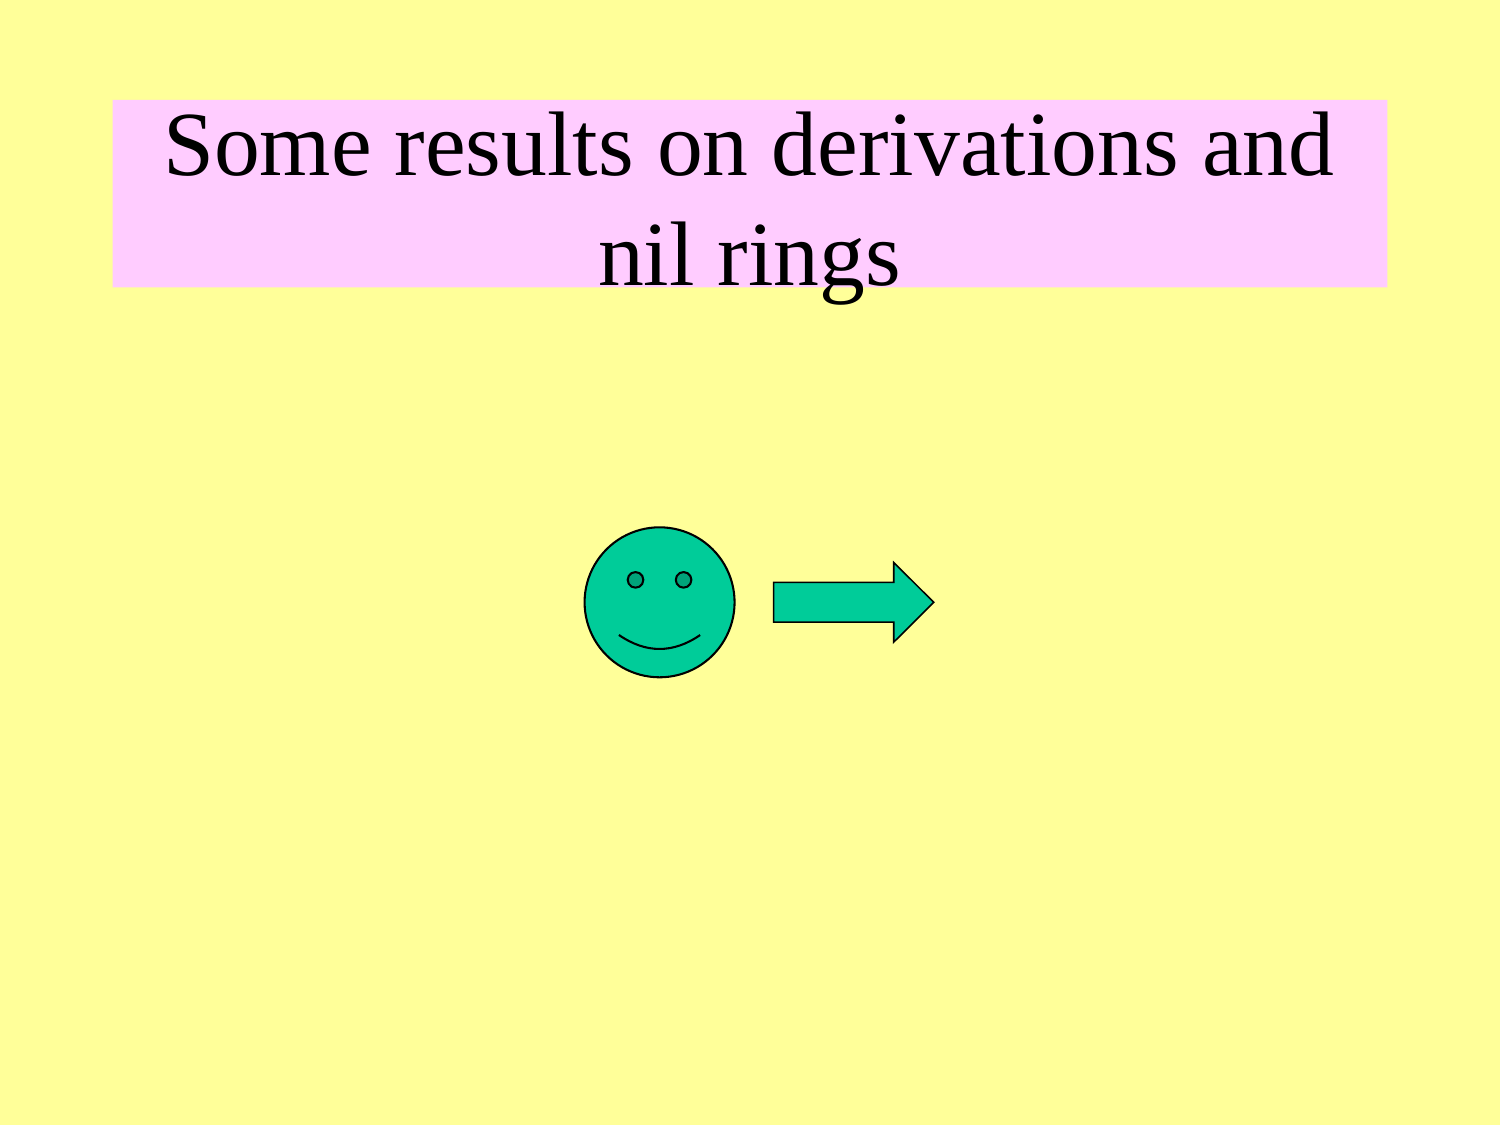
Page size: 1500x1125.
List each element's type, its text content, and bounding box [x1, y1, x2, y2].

text_box [584, 527, 735, 678]
text_box [773, 562, 934, 643]
title Some results on derivations and nil rings [112, 99, 1388, 288]
